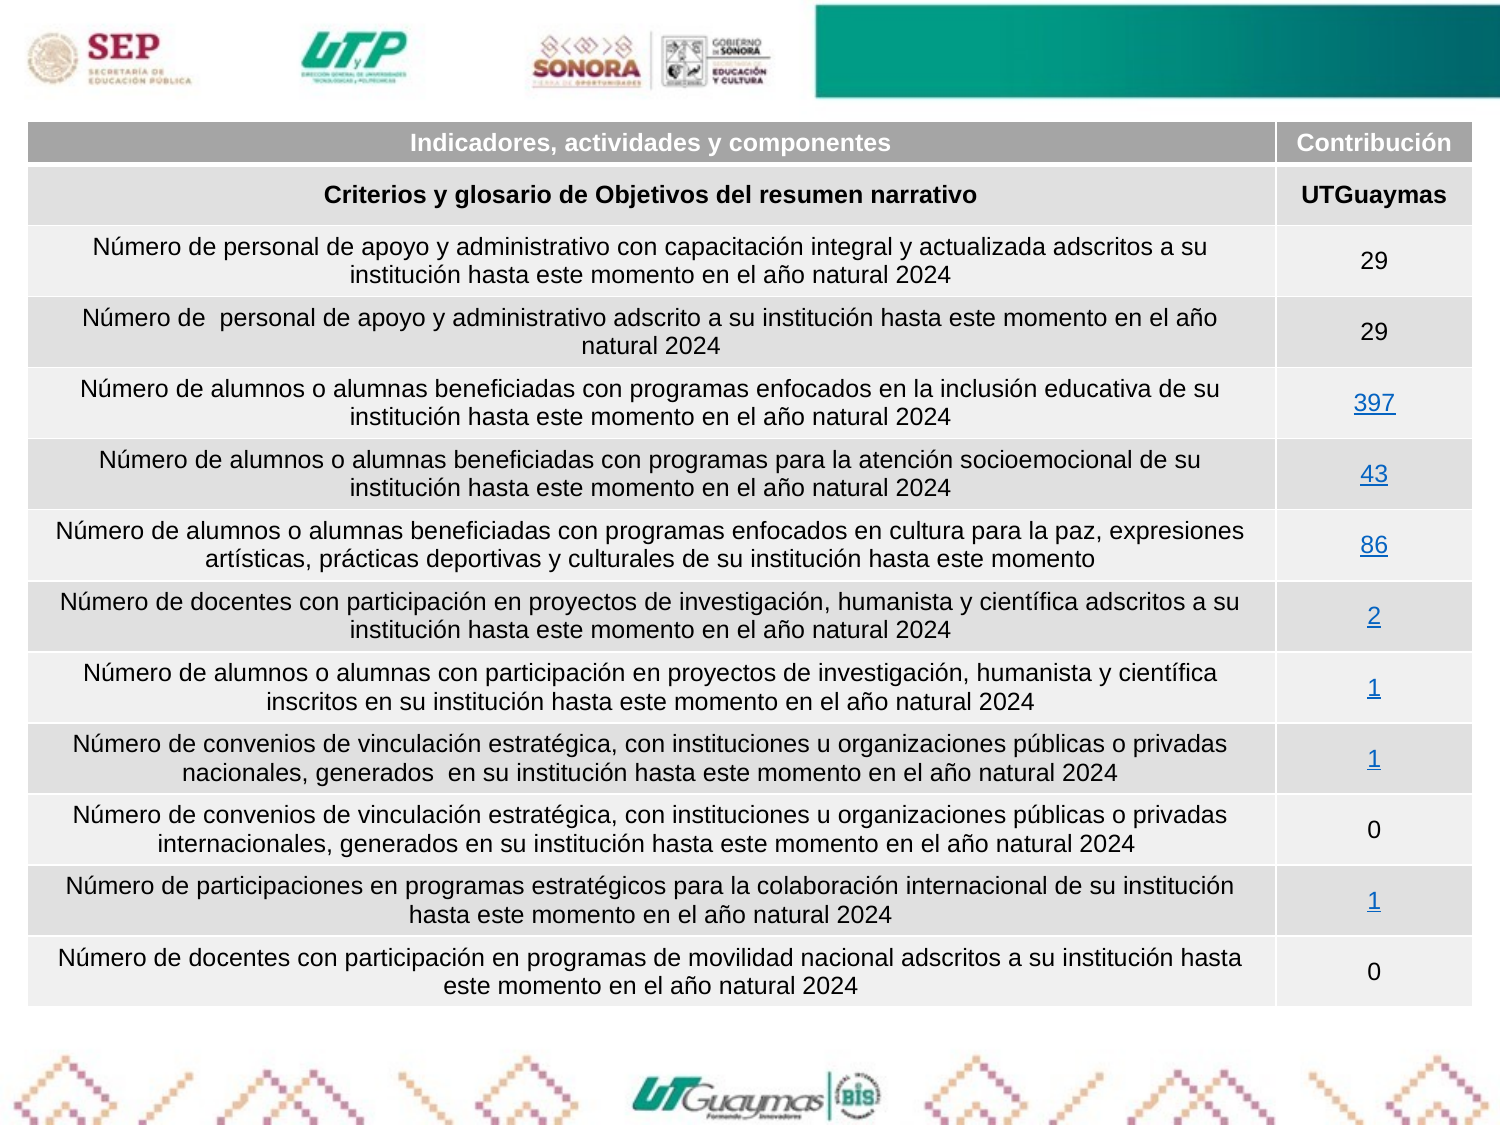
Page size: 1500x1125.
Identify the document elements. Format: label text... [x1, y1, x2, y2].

table_cell 1 [1277, 724, 1472, 793]
table_header Contribución [1277, 122, 1472, 162]
table_cell Número de convenios de vinculación estratégica, con instituciones u organizaciones públicas o privadas nacionales, generados en su institución hasta este momento en el año natural 2024 [28, 724, 1275, 793]
table_cell 1 [1277, 653, 1472, 722]
table_cell Número de docentes con participación en programas de movilidad nacional adscritos a su institución hasta este momento en el año natural 2024 [28, 937, 1275, 1006]
table_cell 2 [1277, 582, 1472, 651]
table_cell 0 [1277, 937, 1472, 1006]
table_cell 0 [1277, 795, 1472, 864]
table_cell Número de personal de apoyo y administrativo adscrito a su institución hasta este momento en el año natural 2024 [28, 297, 1275, 367]
table_cell 29 [1277, 226, 1472, 296]
picture [0, 0, 1500, 1125]
table_cell 1 [1277, 866, 1472, 935]
table_cell Número de alumnos o alumnas beneficiadas con programas enfocados en la inclusión educativa de su institución hasta este momento en el año natural 2024 [28, 368, 1275, 438]
table_cell Número de alumnos o alumnas beneficiadas con programas enfocados en cultura para la paz, expresiones artísticas, prácticas deportivas y culturales de su institución hasta este momento [28, 510, 1275, 580]
table_cell Número de convenios de vinculación estratégica, con instituciones u organizaciones públicas o privadas internacionales, generados en su institución hasta este momento en el año natural 2024 [28, 795, 1275, 864]
table_cell Número de alumnos o alumnas con participación en proyectos de investigación, humanista y científica inscritos en su institución hasta este momento en el año natural 2024 [28, 653, 1275, 722]
table_cell 397 [1277, 368, 1472, 438]
table_cell Criterios y glosario de Objetivos del resumen narrativo [28, 167, 1275, 225]
table_cell 29 [1277, 297, 1472, 367]
table_header Indicadores, actividades y componentes [28, 122, 1275, 162]
table_cell Número de alumnos o alumnas beneficiadas con programas para la atención socioemocional de su institución hasta este momento en el año natural 2024 [28, 439, 1275, 509]
table_cell Número de personal de apoyo y administrativo con capacitación integral y actualizada adscritos a su institución hasta este momento en el año natural 2024 [28, 226, 1275, 296]
table_cell 43 [1277, 439, 1472, 509]
table_cell 86 [1277, 510, 1472, 580]
table_cell Número de participaciones en programas estratégicos para la colaboración internacional de su institución hasta este momento en el año natural 2024 [28, 866, 1275, 935]
table_cell UTGuaymas [1277, 167, 1472, 225]
table_cell Número de docentes con participación en proyectos de investigación, humanista y científica adscritos a su institución hasta este momento en el año natural 2024 [28, 582, 1275, 651]
